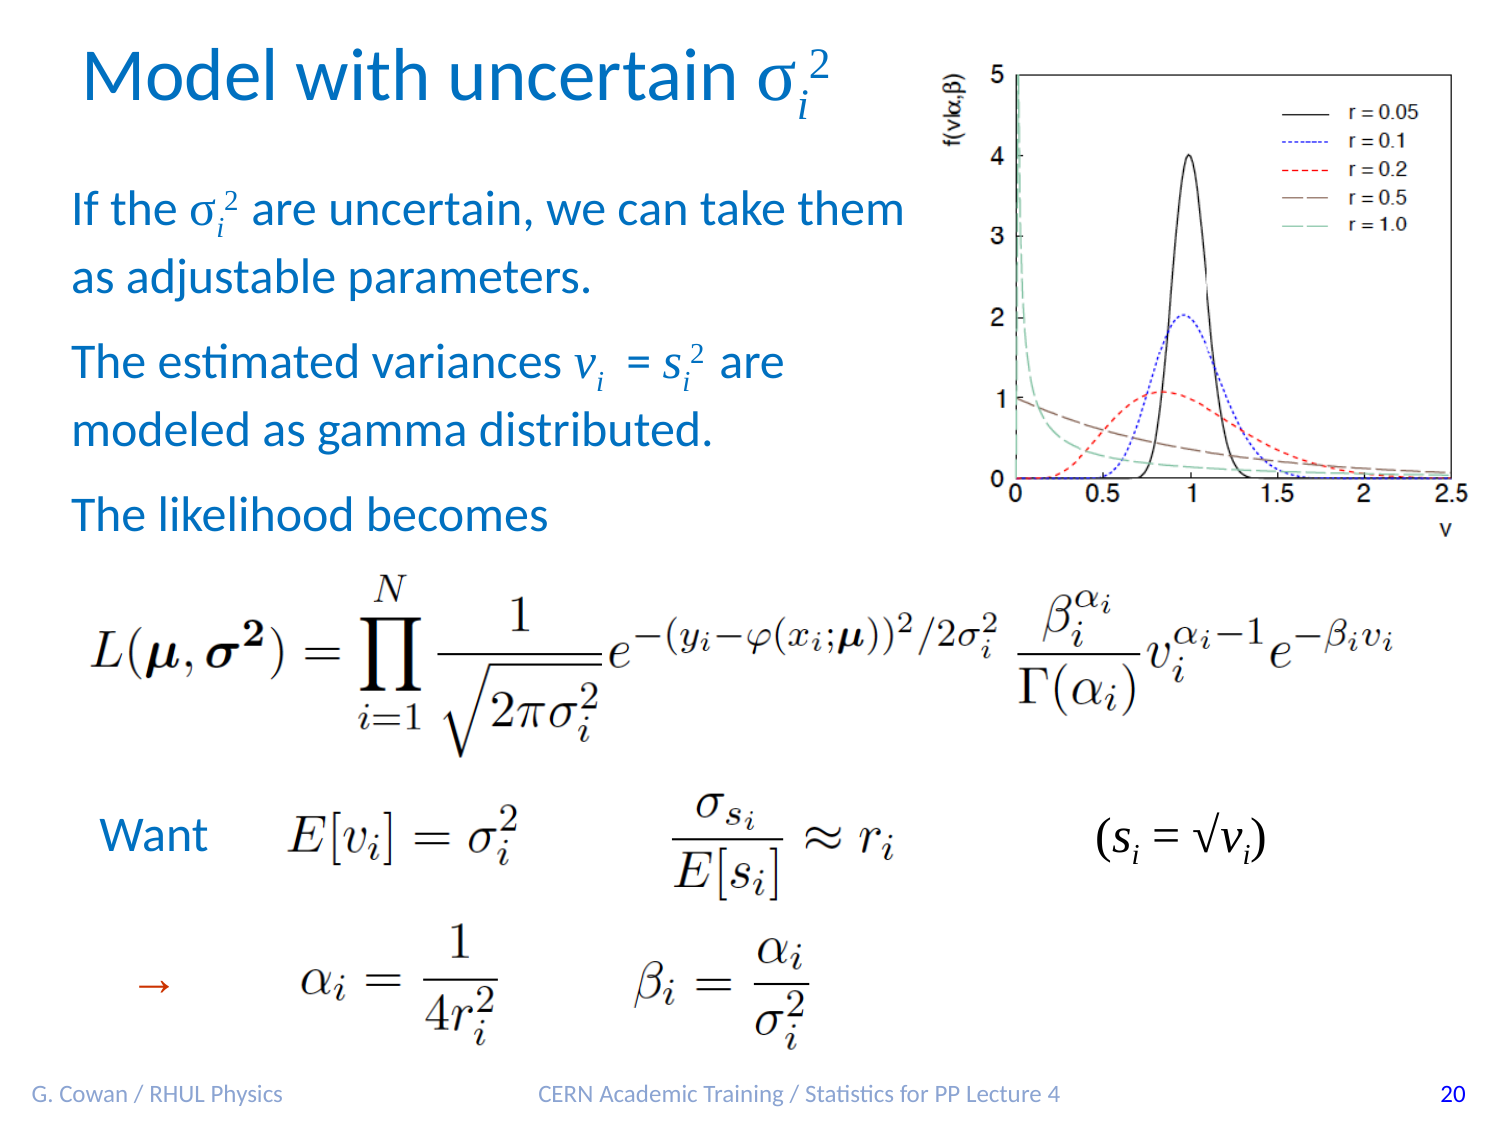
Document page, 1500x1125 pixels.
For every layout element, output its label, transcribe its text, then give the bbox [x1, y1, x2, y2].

picture [614, 932, 826, 1059]
slide_number G. Cowan / RHUL Physics [16, 1062, 338, 1123]
picture [272, 794, 538, 883]
text_box Model with uncertain σi2 [56, 35, 856, 119]
picture [70, 557, 1412, 768]
footer CERN Academic Training / Statistics for PP Lecture 4 [338, 1062, 1262, 1123]
picture [281, 912, 529, 1063]
text_box (si = √vi) [1080, 795, 1283, 879]
picture [645, 774, 911, 916]
text_box Want [84, 793, 224, 869]
text_box If the σi2 are uncertain, we can take them as adjustable parameters. The estimated variances vi = si2 are modeled as gamma distributed. The likelihood becomes [56, 167, 924, 549]
picture [929, 51, 1478, 548]
text_box → [114, 937, 195, 1013]
slide_number 20 [1262, 1062, 1481, 1123]
